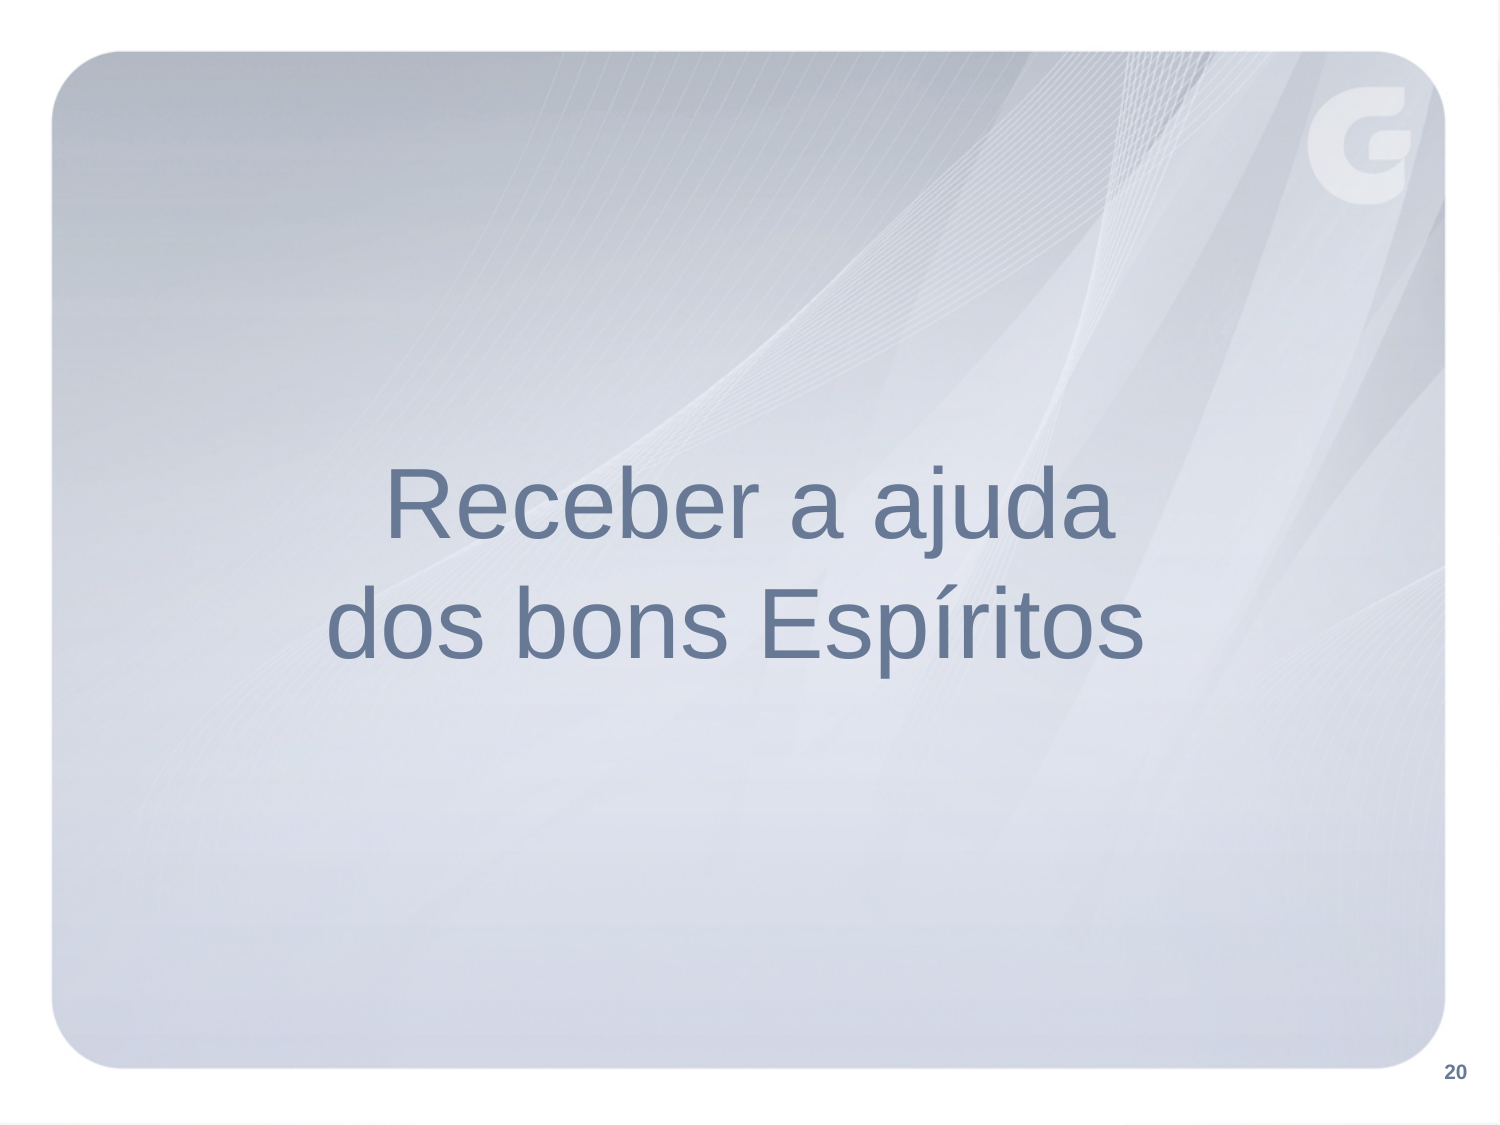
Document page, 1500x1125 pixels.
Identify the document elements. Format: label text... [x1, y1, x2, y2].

slide_number 20 [1132, 1051, 1483, 1125]
text_box Receber a ajuda dos bons Espíritos [53, 439, 1447, 693]
picture [0, 0, 1500, 1125]
